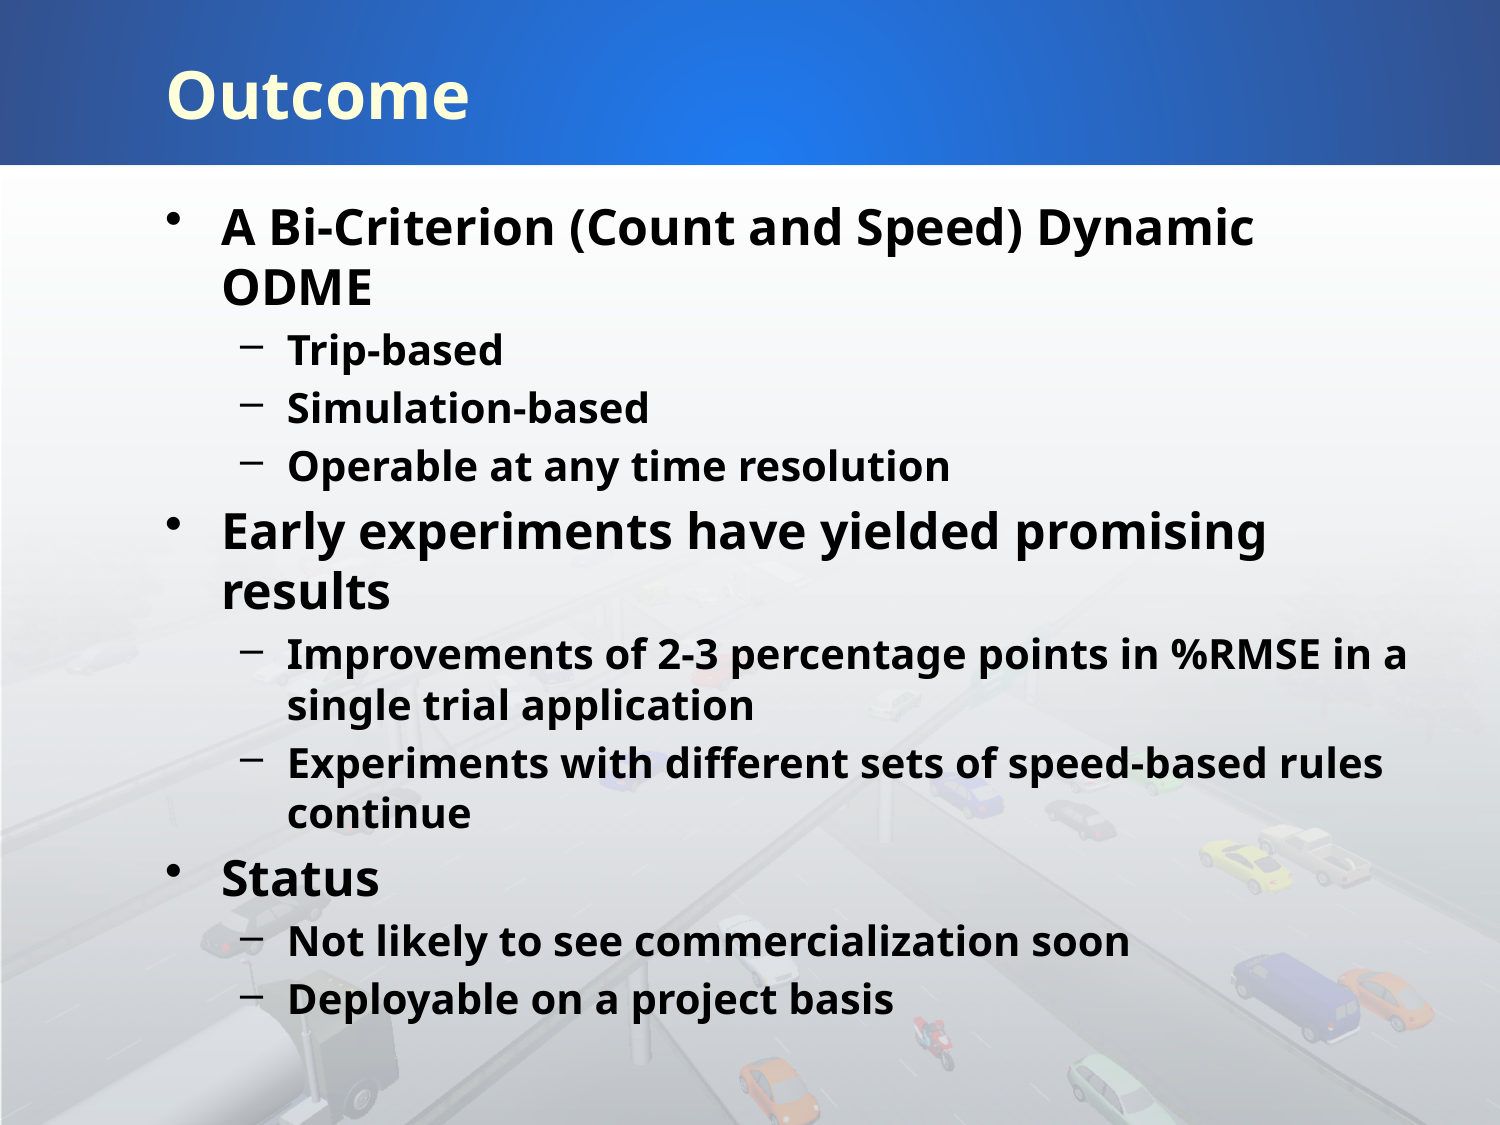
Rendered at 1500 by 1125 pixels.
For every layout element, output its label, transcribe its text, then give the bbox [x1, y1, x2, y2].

title Outcome [149, 44, 1426, 176]
picture [0, 0, 1500, 1125]
list A Bi-Criterion (Count and Speed) Dynamic ODME Trip-based Simulation-based Operable at any time resolution Early experiments have yielded promising results Improvements of 2-3 percentage points in %RMSE in a single trial application Experiments with different sets of speed-based rules continue Status Not likely to see commercialization soon Deployable on a project basis [149, 187, 1426, 1001]
